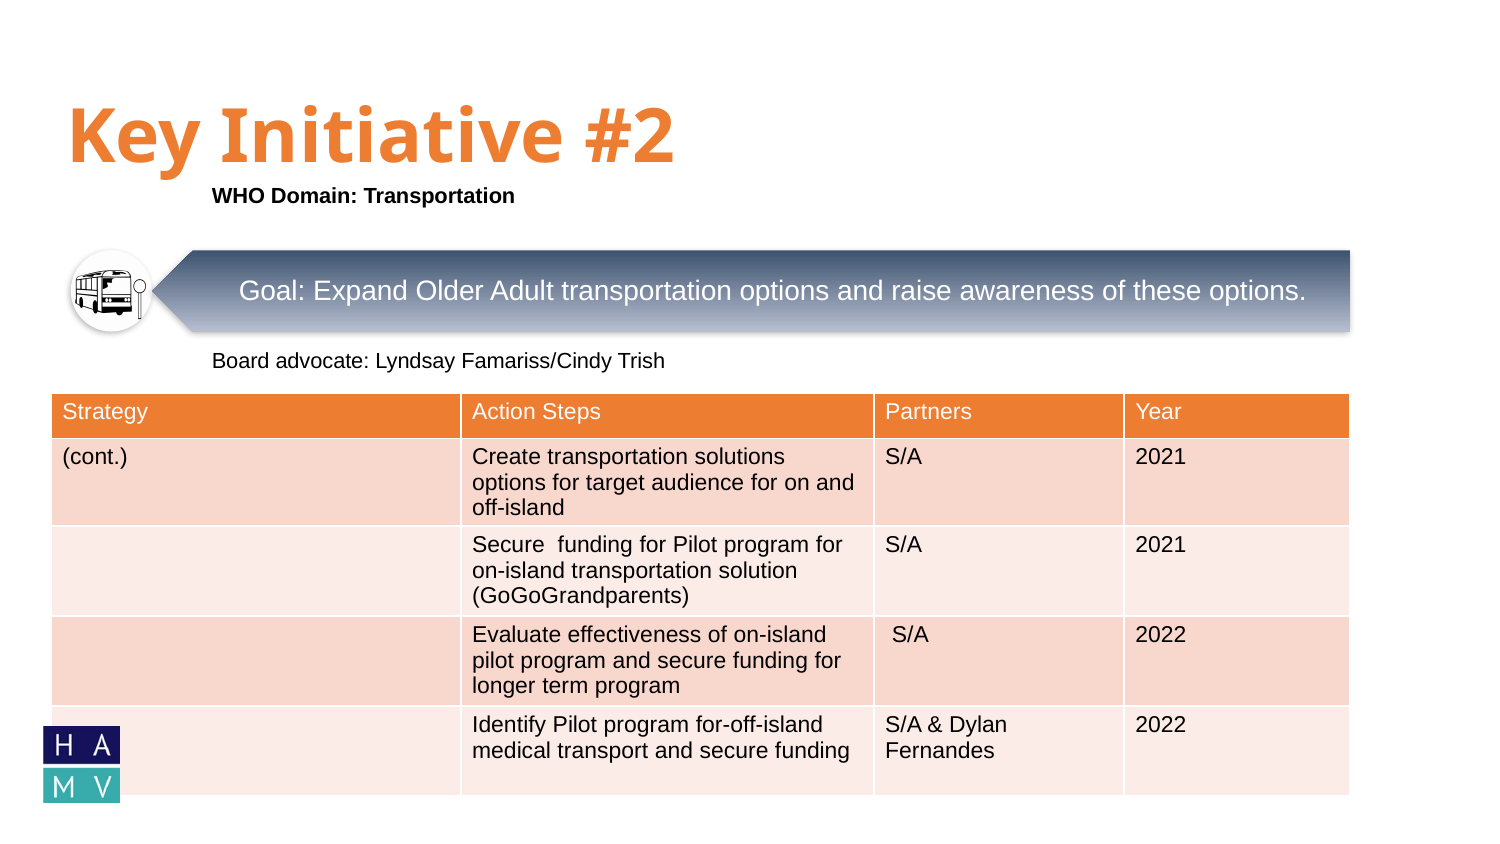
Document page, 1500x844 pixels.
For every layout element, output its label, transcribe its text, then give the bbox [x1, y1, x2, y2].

table_cell Create transportation solutions options for target audience for on and off-island [462, 439, 873, 525]
table_cell Evaluate effectiveness of on-island pilot program and secure funding for longer term program [462, 617, 873, 705]
table_cell S/A [875, 617, 1123, 705]
table_cell 2021 [1125, 527, 1349, 615]
table_cell (cont.) [52, 439, 460, 525]
table_cell [52, 617, 460, 705]
table_cell Identify Pilot program for-off-island medical transport and secure funding [462, 707, 873, 795]
table_cell S/A [875, 439, 1123, 525]
table_cell [52, 527, 460, 615]
picture [43, 726, 121, 803]
table_header Partners [875, 394, 1123, 438]
table_cell 2022 [1125, 707, 1349, 795]
table_cell 2022 [1125, 617, 1349, 705]
title Key Initiative #2 [51, 72, 1449, 189]
table_cell 2021 [1125, 439, 1349, 525]
text_box [70, 250, 146, 332]
text_box WHO Domain: Transportation [197, 174, 753, 216]
table_cell [52, 707, 460, 795]
table_header Strategy [52, 394, 460, 438]
table_cell Secure funding for Pilot program for on-island transportation solution (GoGoGrandparents) [462, 527, 873, 615]
text_box Board advocate: Lyndsay Famariss/Cindy Trish [197, 341, 831, 381]
table_header Year [1125, 394, 1349, 438]
table_cell S/A & Dylan Fernandes [875, 707, 1123, 795]
table_cell S/A [875, 527, 1123, 615]
table_header Action Steps [462, 394, 873, 438]
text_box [151, 250, 1351, 332]
